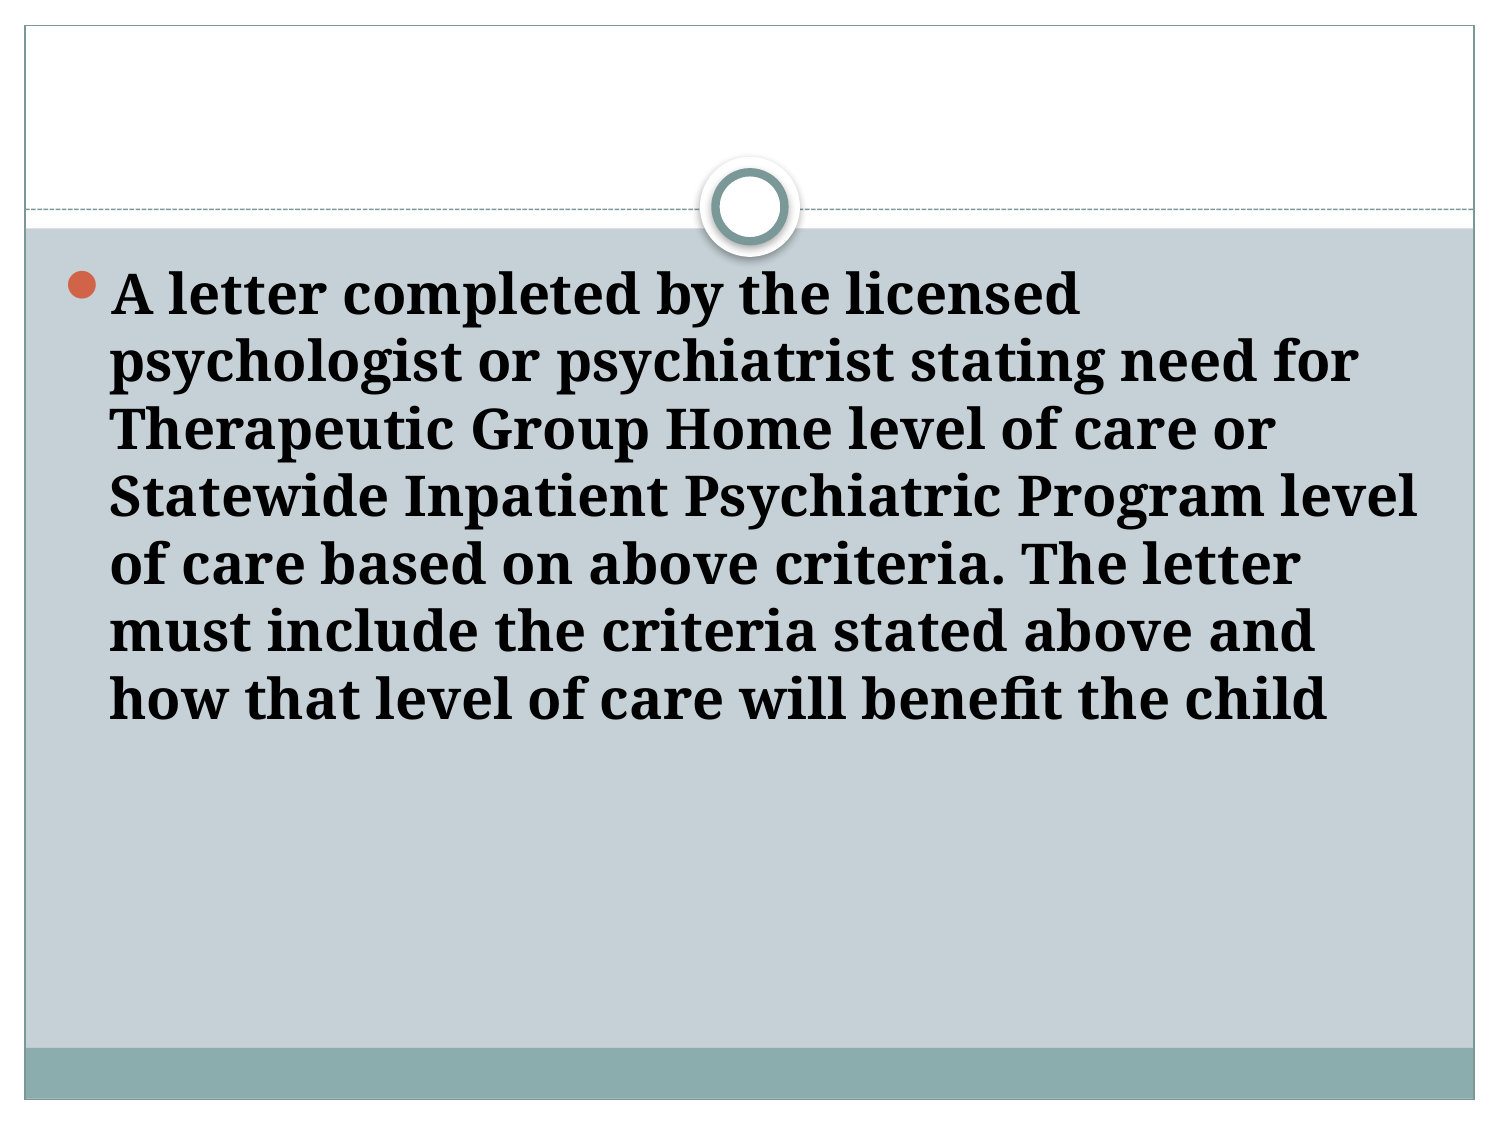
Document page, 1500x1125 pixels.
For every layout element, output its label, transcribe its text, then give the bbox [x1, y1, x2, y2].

list A letter completed by the licensed psychologist or psychiatrist stating need for Therapeutic Group Home level of care or Statewide Inpatient Psychiatric Program level of care based on above criteria. The letter must include the criteria stated above and how that level of care will benefit the child [49, 250, 1445, 1001]
